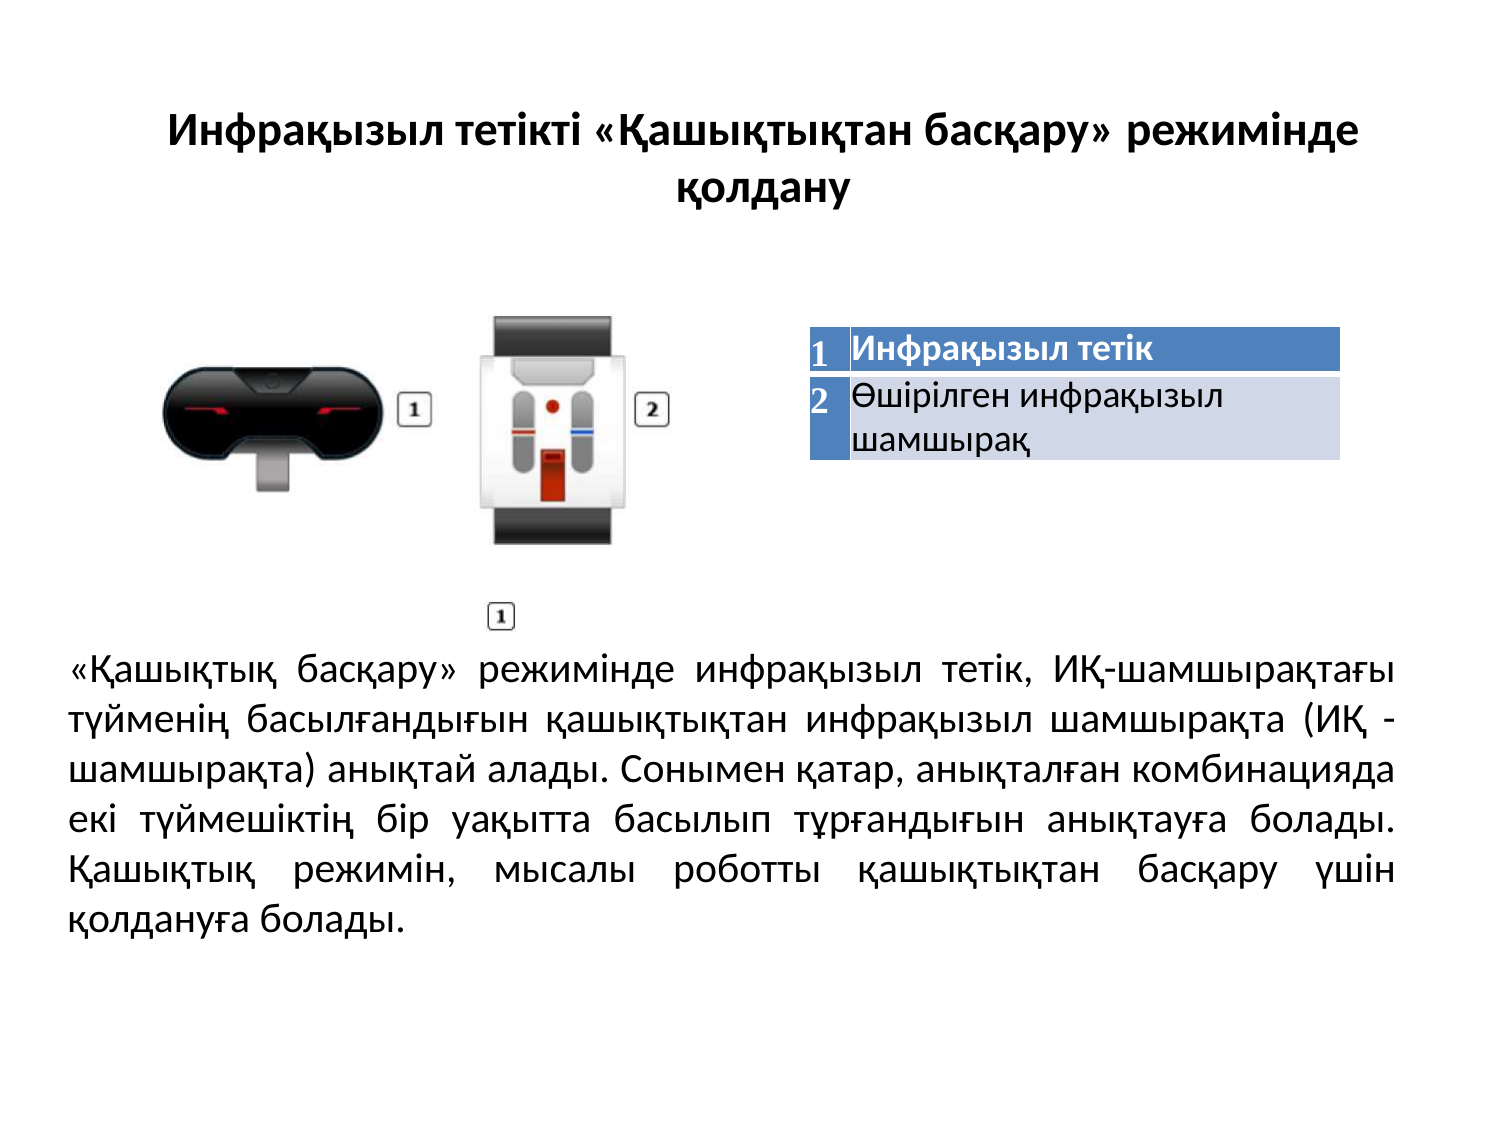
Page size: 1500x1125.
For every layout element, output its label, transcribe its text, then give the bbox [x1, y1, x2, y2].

title Инфрақызыл тетікті «Қашықтықтан басқару» режимінде қолдану [88, 90, 1439, 278]
table_cell 2 [810, 377, 850, 460]
table_header Инфрақызыл тетік [851, 327, 1340, 371]
picture [483, 599, 518, 632]
text_box «Қашықтық басқару» режимінде инфрақызыл тетік, ИҚ-шамшырақтағы түйменің басылғандығын қашықтықтан инфрақызыл шамшырақта (ИҚ - шамшырақта) анықтай алады. Сонымен қатар, анықталған комбинацияда екі түймешіктің бір уақытта басылып тұрғандығын анықтауға болады. Қашықтық режимін, мысалы роботты қашықтықтан басқару үшін қолдануға болады. [53, 633, 1412, 949]
table_header 1 [810, 327, 850, 371]
table_cell Өшірілген инфрақызыл шамшырақ [851, 377, 1340, 460]
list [159, 314, 675, 547]
